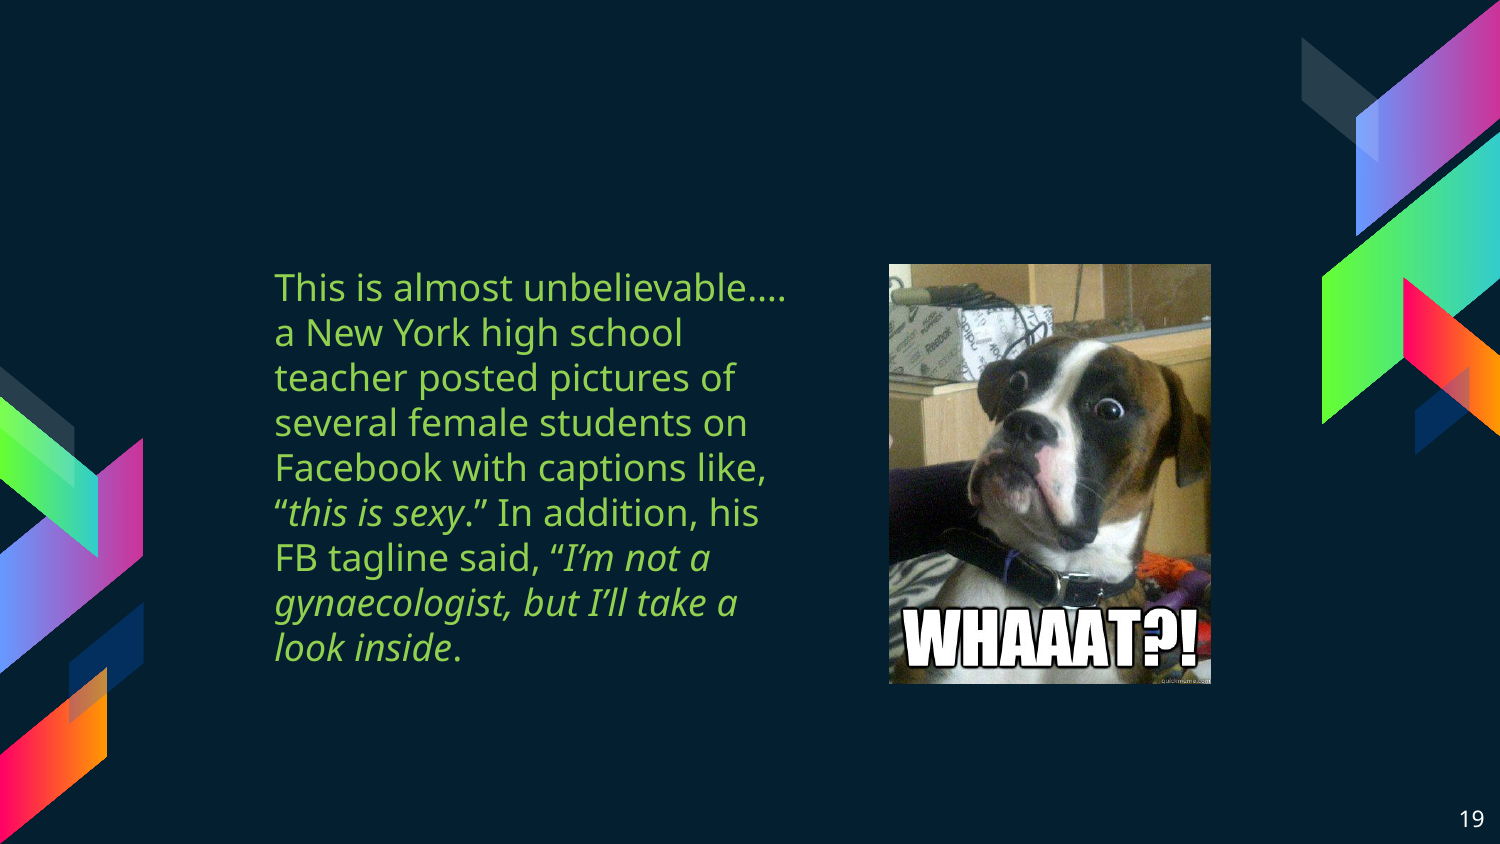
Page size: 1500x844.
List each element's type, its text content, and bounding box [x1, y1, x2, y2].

picture [888, 264, 1211, 685]
slide_number 19 [1403, 789, 1500, 844]
title This is almost unbelievable…. a New York high school teacher posted pictures of several female students on Facebook with captions like, “this is sexy.” In addition, his FB tagline said, “I’m not a gynaecologist, but I’ll take a look inside. [259, 140, 820, 685]
